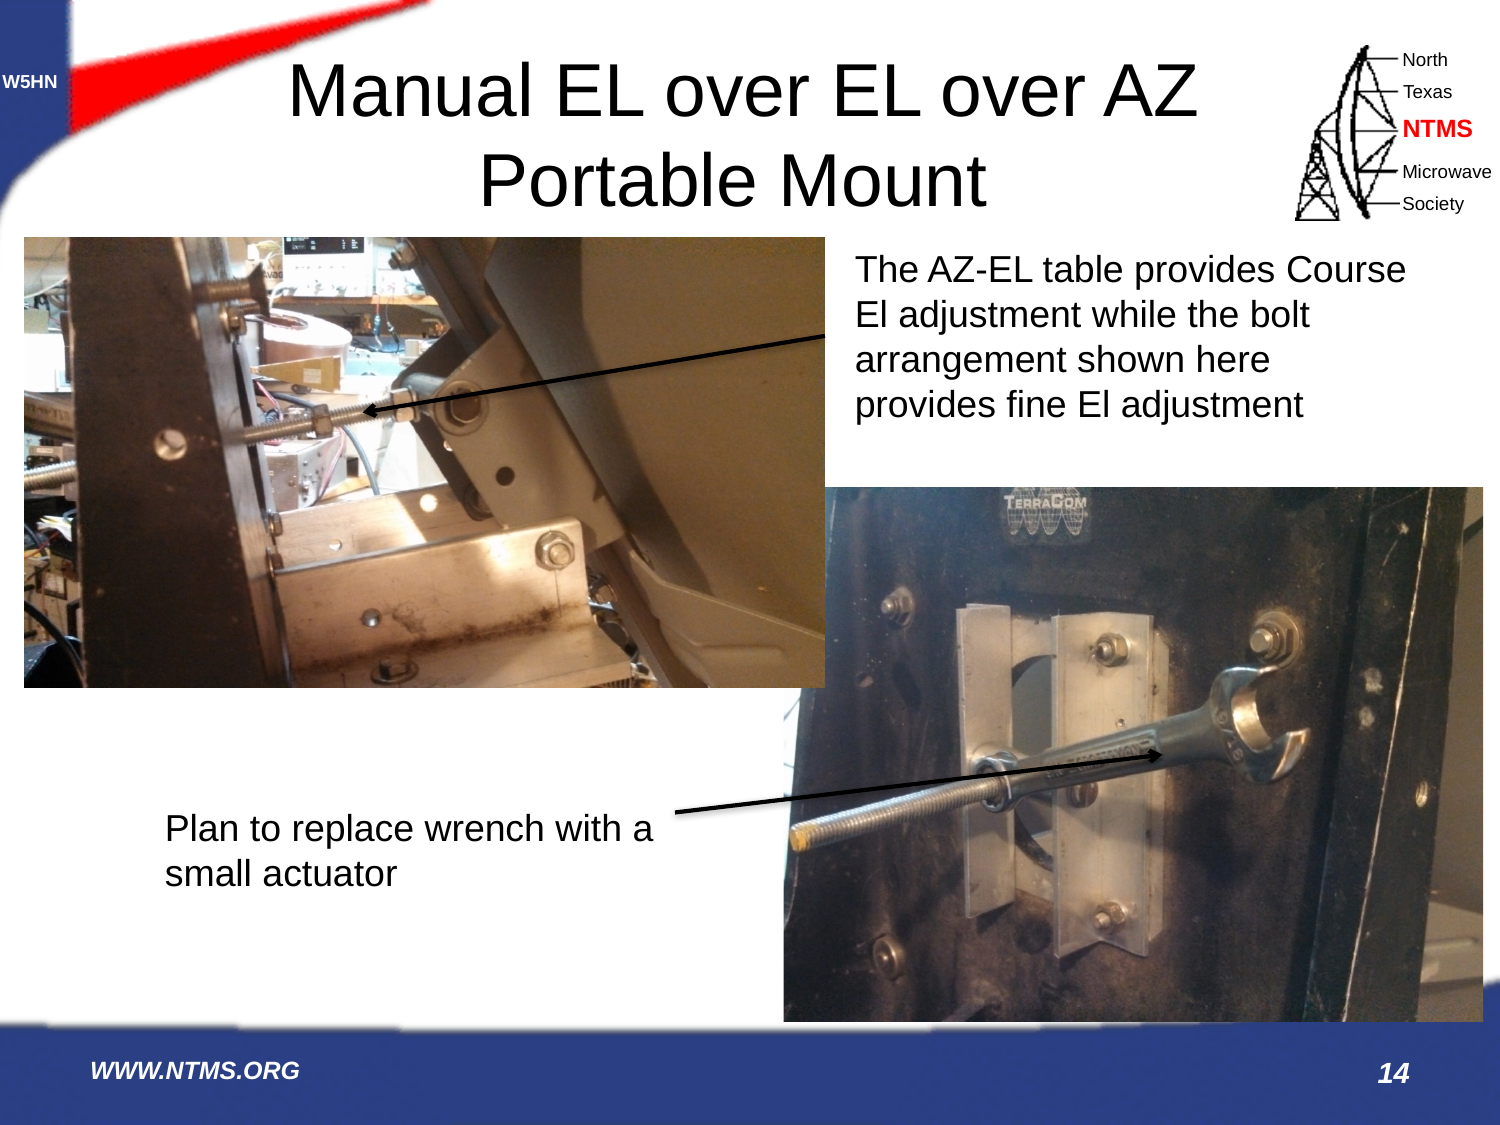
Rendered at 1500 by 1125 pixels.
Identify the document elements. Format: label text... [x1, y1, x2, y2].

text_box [674, 754, 1163, 813]
text_box Plan to replace wrench with a small actuator [150, 796, 700, 902]
footer WWW.NTMS.ORG [74, 1046, 551, 1125]
slide_number 14 [1074, 1046, 1426, 1125]
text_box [362, 335, 826, 413]
picture [0, 0, 1500, 1125]
title Manual EL over EL over AZ Portable Mount [212, 37, 1275, 225]
text_box The AZ-EL table provides Course El adjustment while the bolt arrangement shown here provides fine El adjustment [840, 237, 1427, 433]
